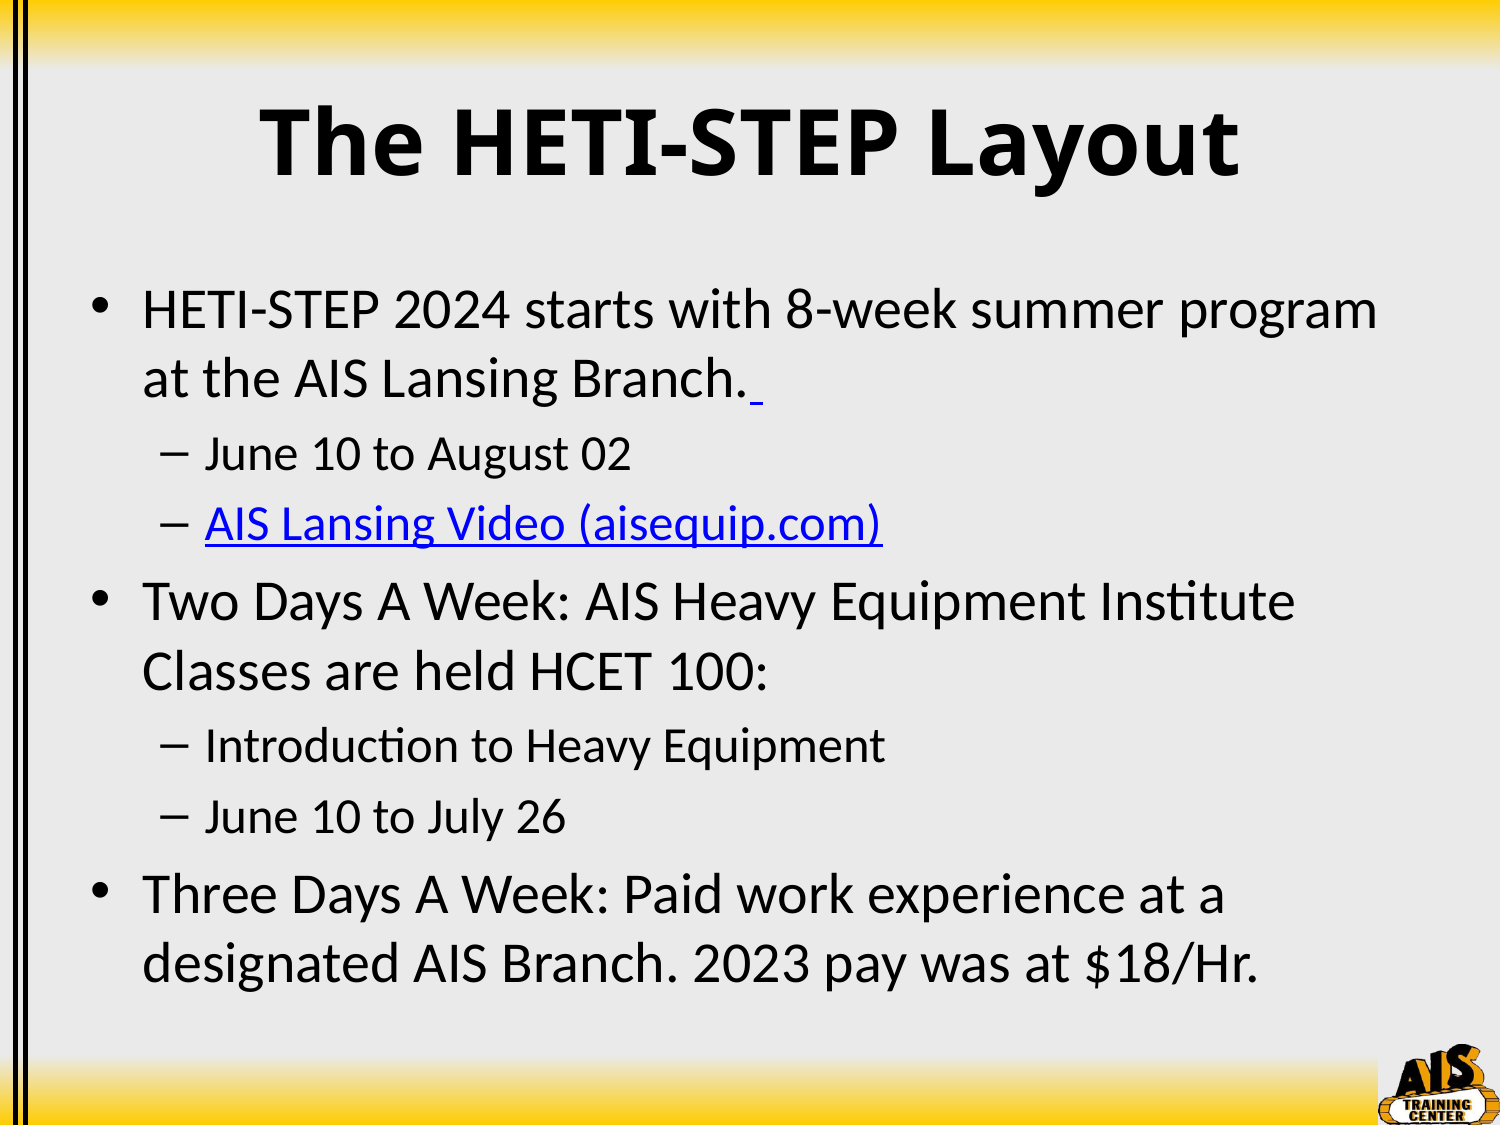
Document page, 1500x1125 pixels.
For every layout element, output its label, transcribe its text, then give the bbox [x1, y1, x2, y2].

picture [1378, 1044, 1500, 1125]
list HETI-STEP 2024 starts with 8-week summer program at the AIS Lansing Branch. June 10 to August 02 AIS Lansing Video (aisequip.com) Two Days A Week: AIS Heavy Equipment Institute Classes are held HCET 100: Introduction to Heavy Equipment June 10 to July 26 Three Days A Week: Paid work experience at a designated AIS Branch. 2023 pay was at $18/Hr. [75, 262, 1425, 1005]
title The HETI-STEP Layout [75, 45, 1425, 233]
